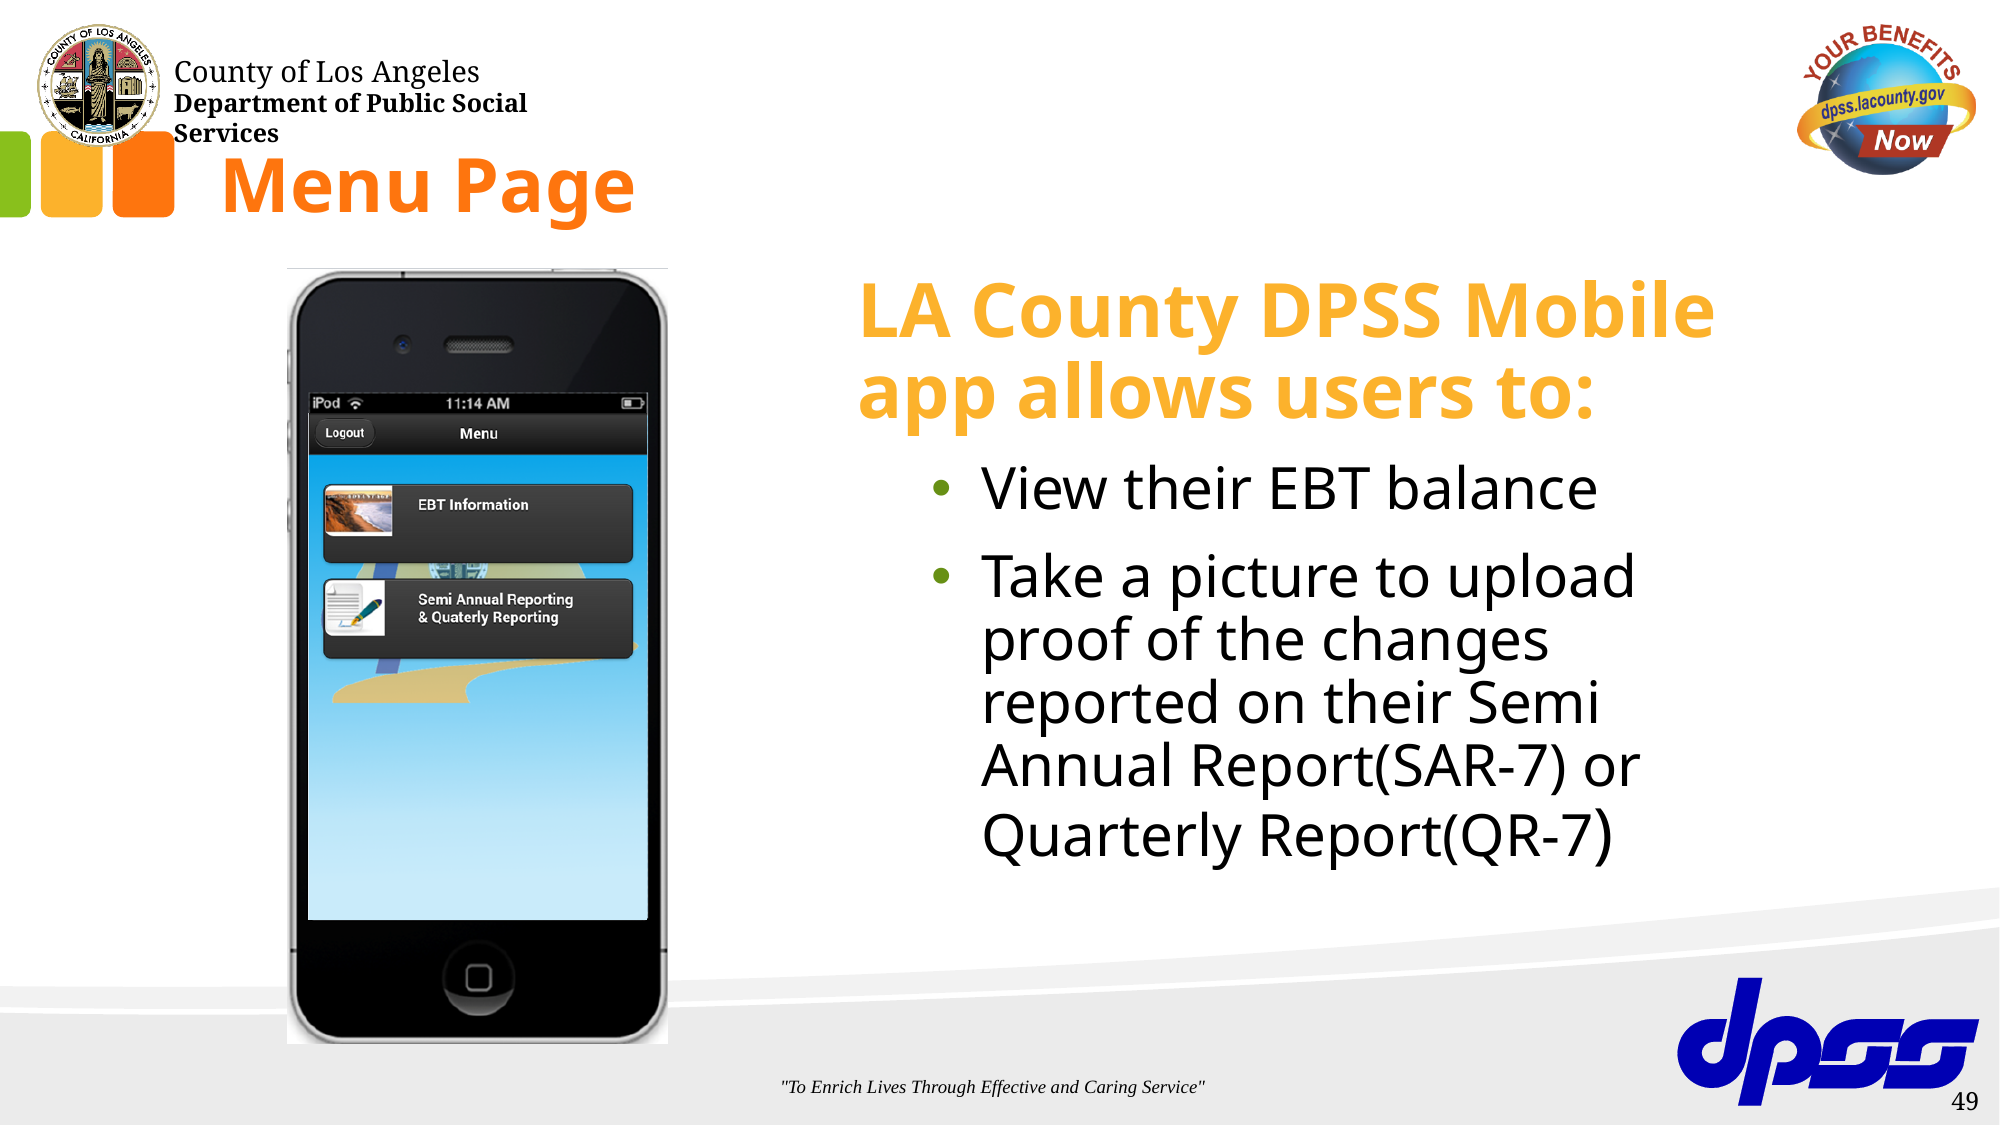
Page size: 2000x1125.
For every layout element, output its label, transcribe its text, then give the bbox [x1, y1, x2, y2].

list LA County DPSS Mobile app allows users to: View their EBT balance Take a picture to upload proof of the changes reported on their Semi Annual Report(SAR-7) or Quarterly Report(QR-7) [837, 262, 1800, 1013]
slide_number 49 [1866, 1087, 2000, 1118]
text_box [36, 24, 628, 148]
picture [1674, 974, 1983, 1109]
title Menu Page [199, 24, 1875, 238]
picture [1797, 24, 1977, 176]
text_box "To Enrich Lives Through Effective and Caring Service" [667, 1067, 1318, 1105]
picture [286, 267, 668, 1044]
